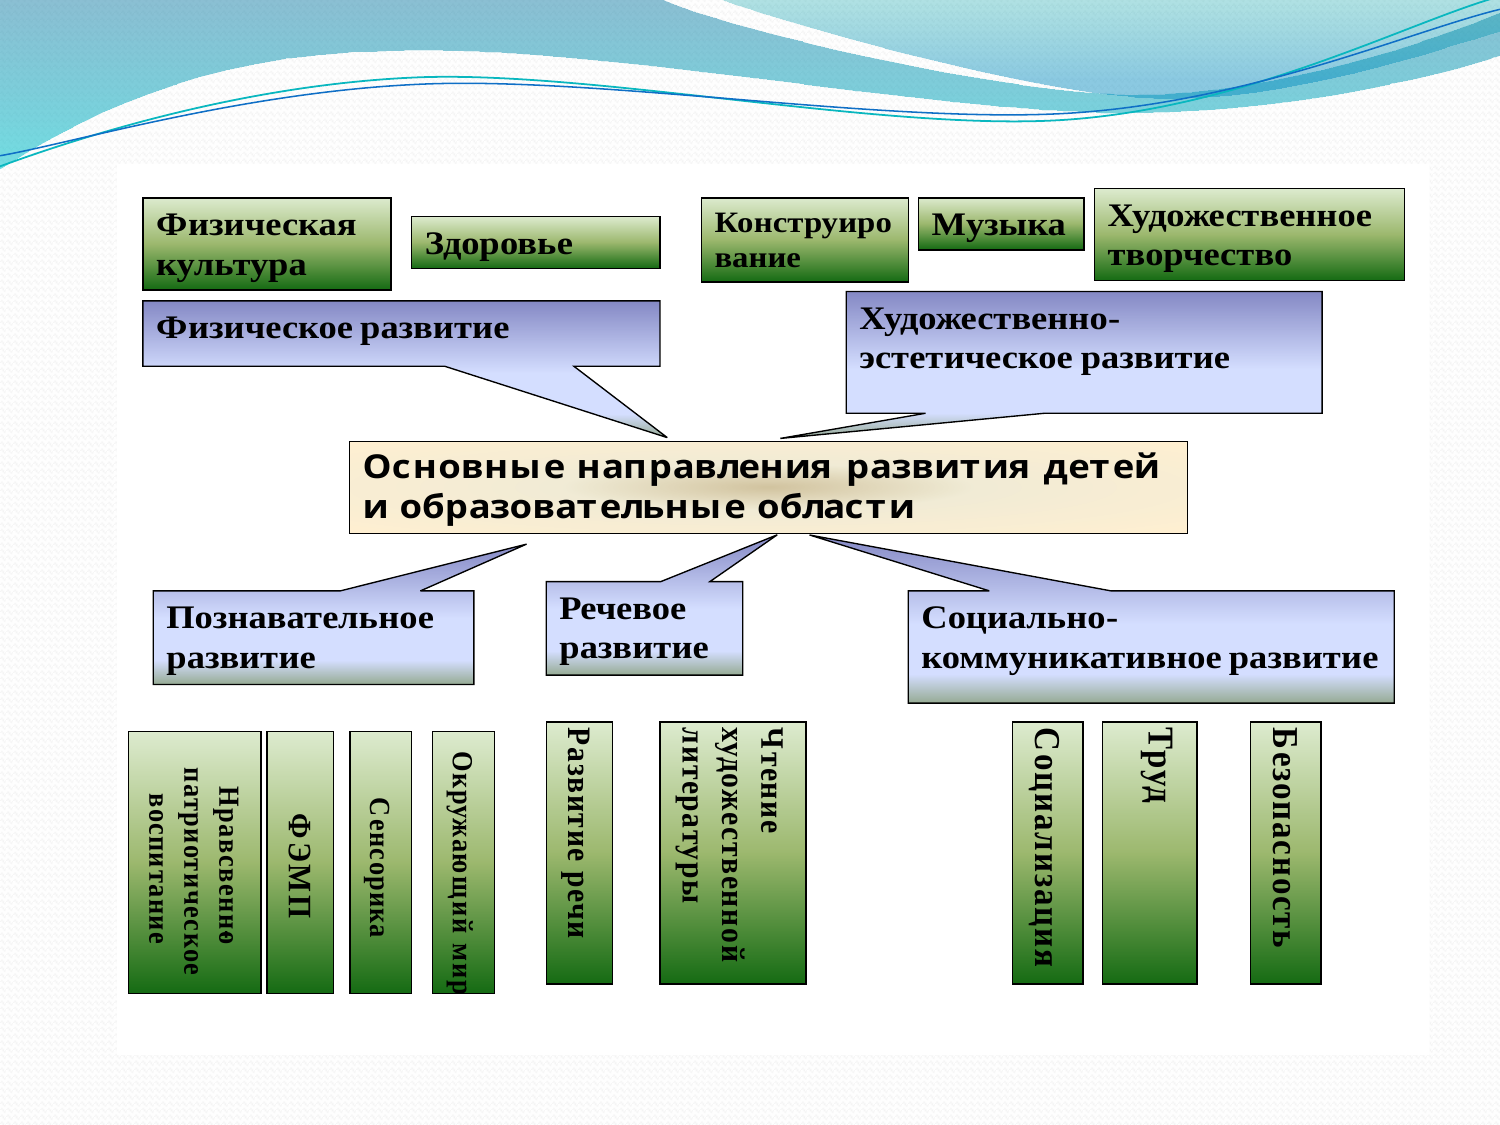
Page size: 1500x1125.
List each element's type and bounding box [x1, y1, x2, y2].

text_box [116, 163, 1430, 1055]
